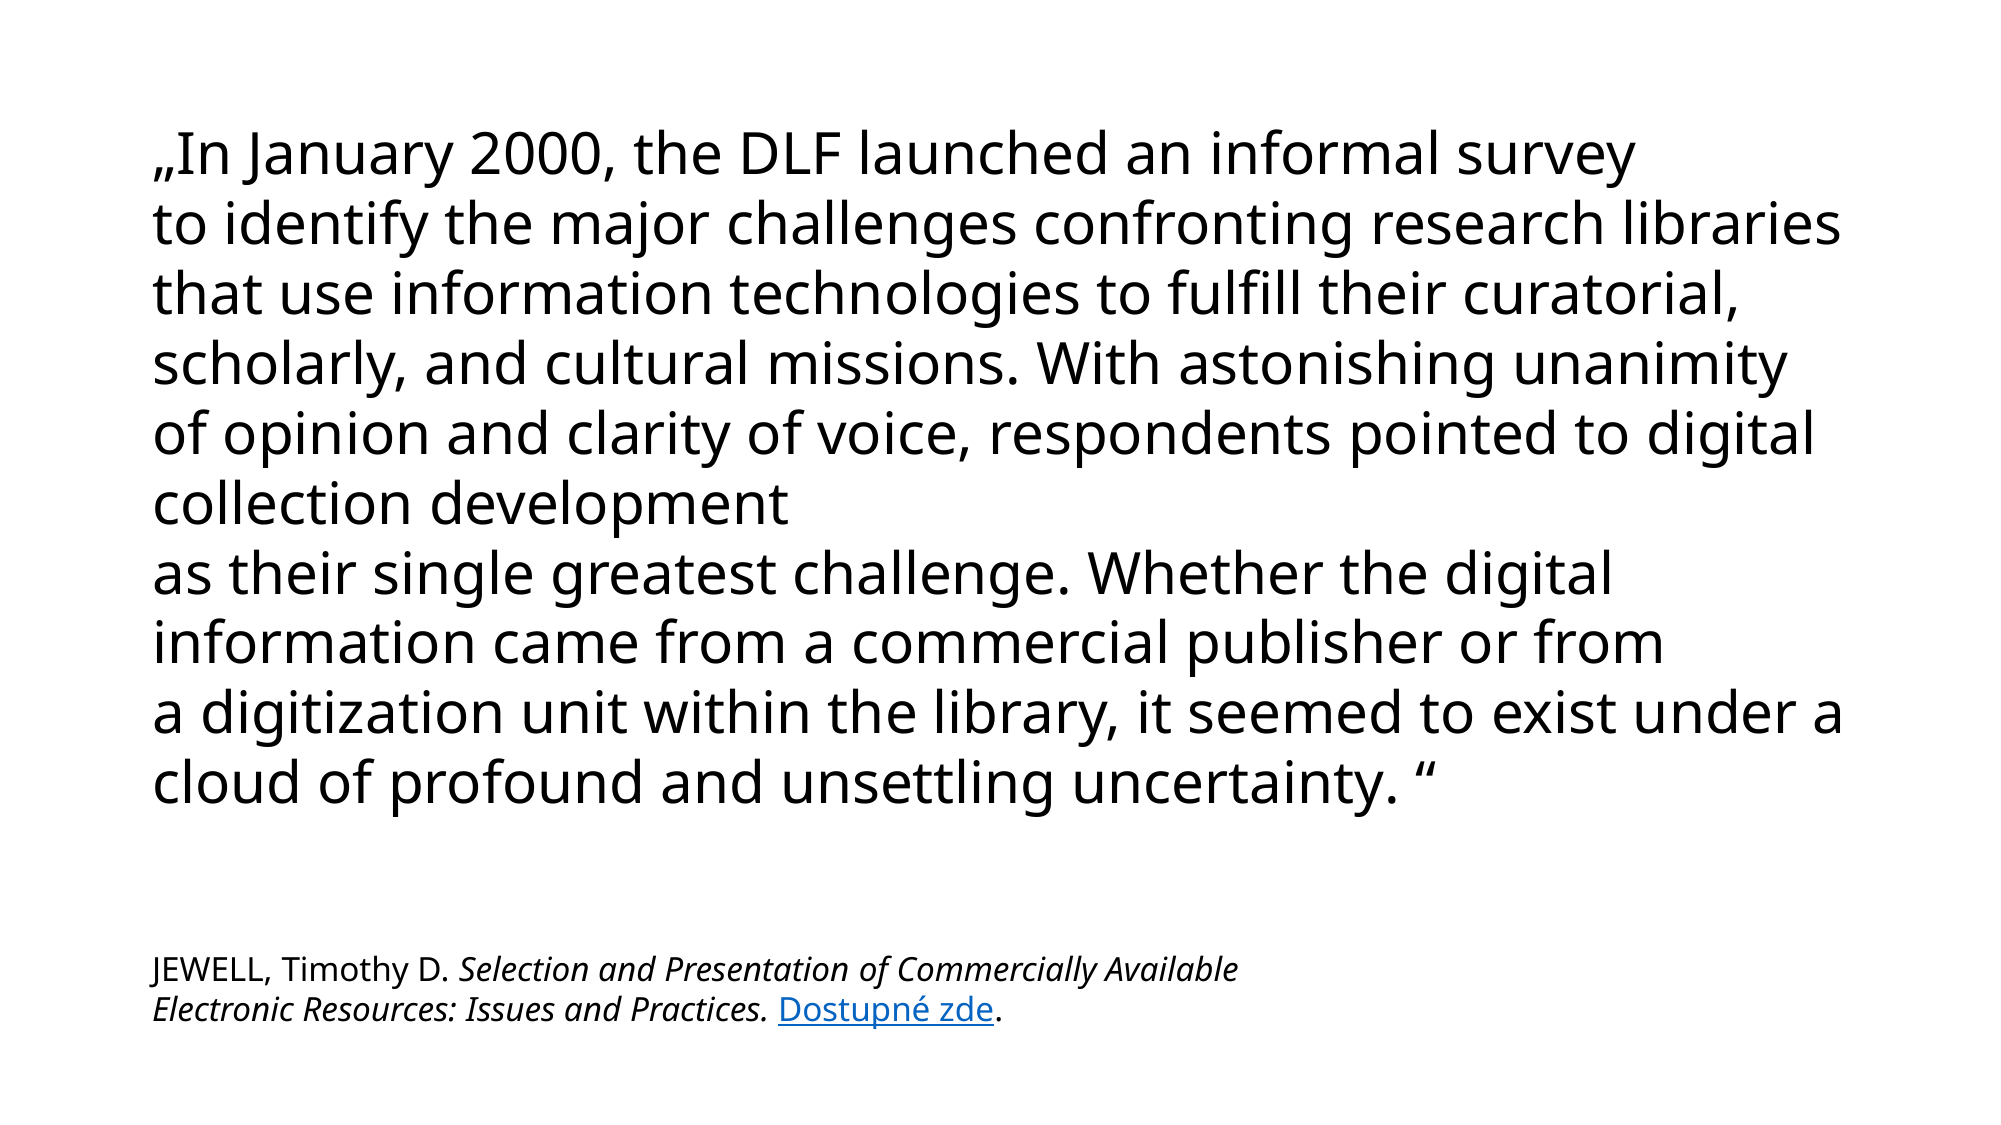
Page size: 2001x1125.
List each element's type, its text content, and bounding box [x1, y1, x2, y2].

list „In January 2000, the DLF launched an informal survey to identify the major challenges confronting research libraries that use information technologies to fulfill their curatorial, scholarly, and cultural missions. With astonishing unanimity of opinion and clarity of voice, respondents pointed to digital collection development as their single greatest challenge. Whether the digital information came from a commercial publisher or from a digitization unit within the library, it seemed to exist under a cloud of profound and unsettling uncertainty. “ [137, 109, 1863, 926]
text_box JEWELL, Timothy D. Selection and Presentation of Commercially Available Electronic Resources: Issues and Practices. Dostupné zde. [137, 940, 1863, 1041]
